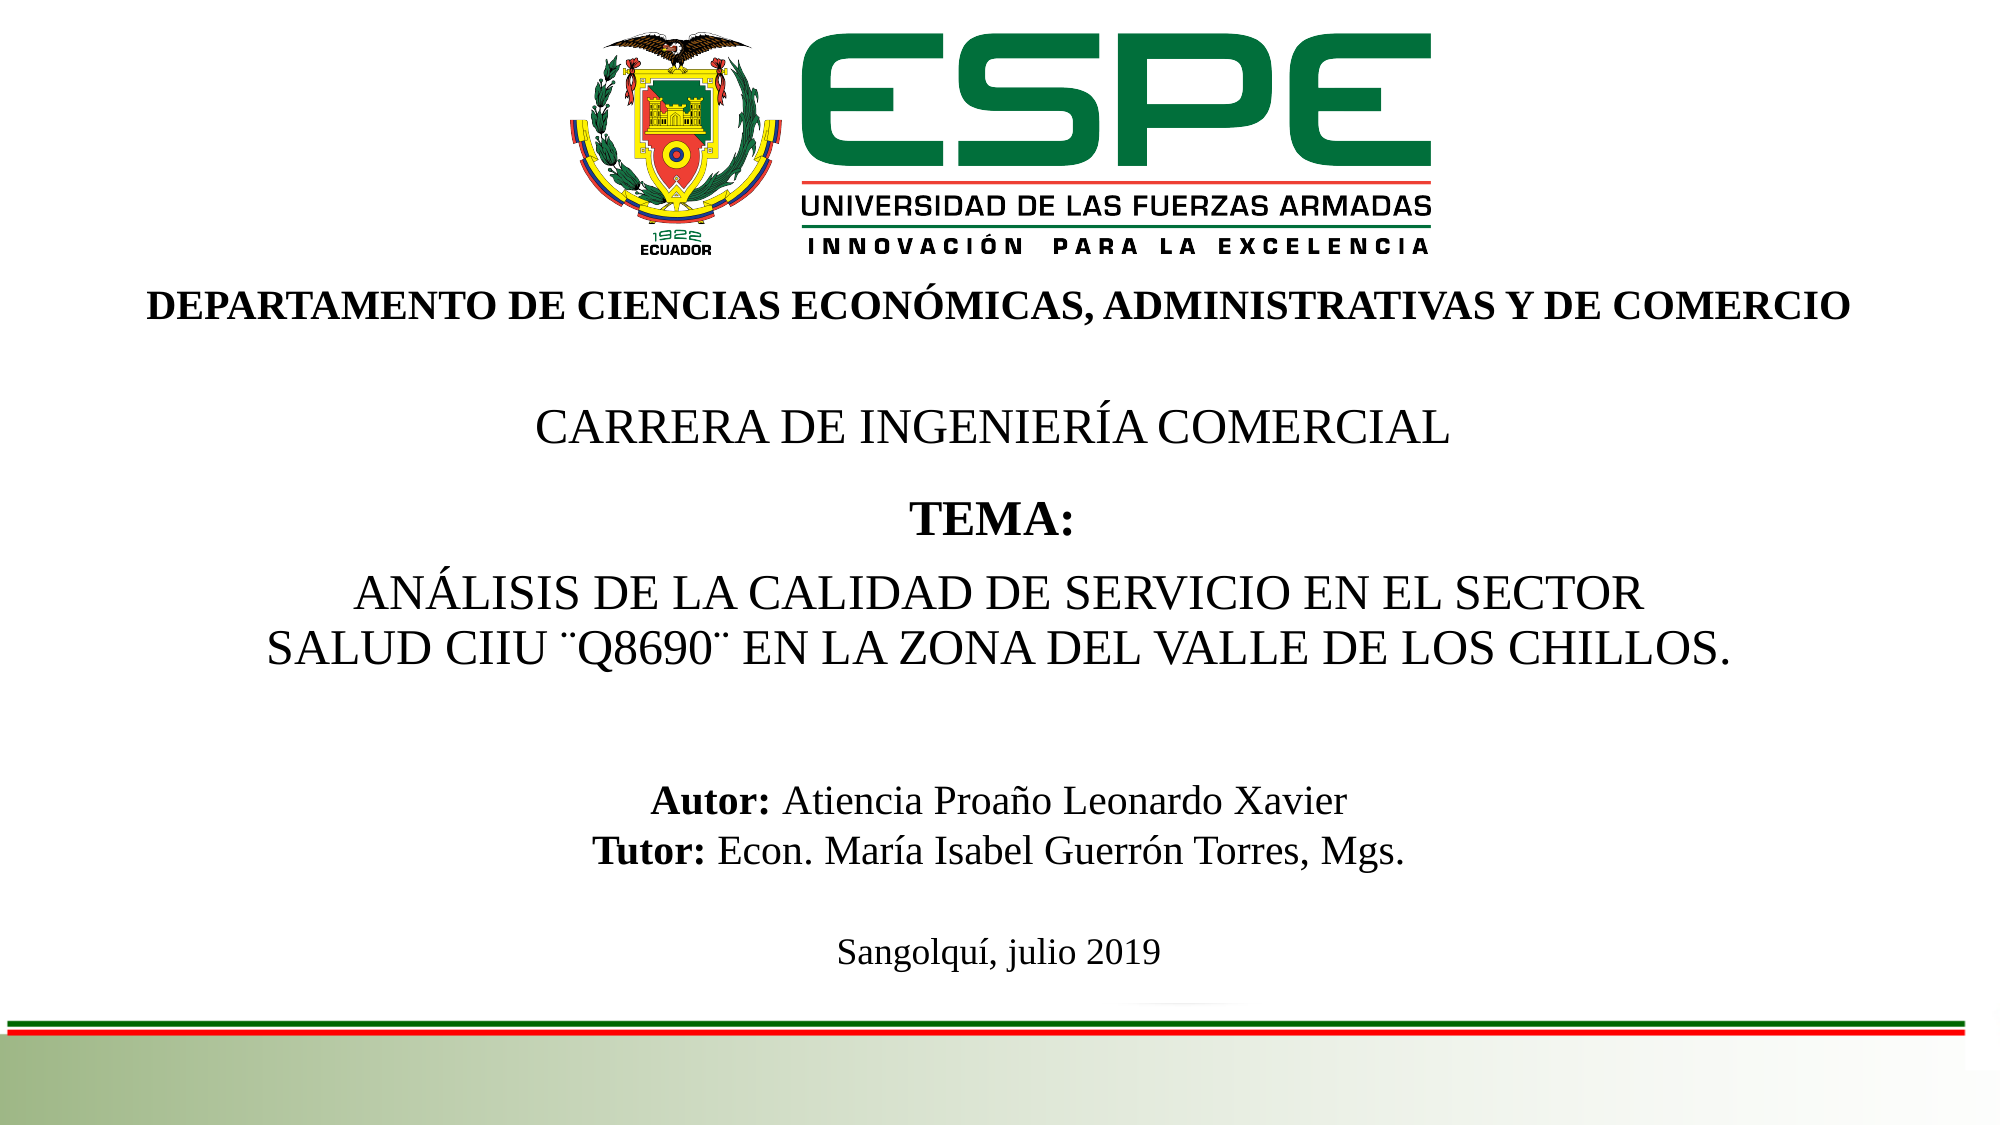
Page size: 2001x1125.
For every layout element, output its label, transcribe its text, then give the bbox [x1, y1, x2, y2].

text_box Sangolquí, julio 2019 [821, 919, 1177, 980]
title DEPARTAMENTO DE CIENCIAS ECONÓMICAS, ADMINISTRATIVAS Y DE COMERCIO CARRERA DE INGENIERÍA COMERCIAL [108, 277, 1890, 462]
picture [569, 32, 1431, 255]
text_box Autor: Atiencia Proaño Leonardo Xavier Tutor: Econ. María Isabel Guerrón Torres, Mgs. [577, 765, 1421, 880]
subtitle Tema: ANáLISIS DE LA calidad de servicio en el sector salud ciiu ¨q8690¨ en la zona del valle de los chillos. [249, 484, 1750, 766]
picture [0, 1003, 2000, 1125]
